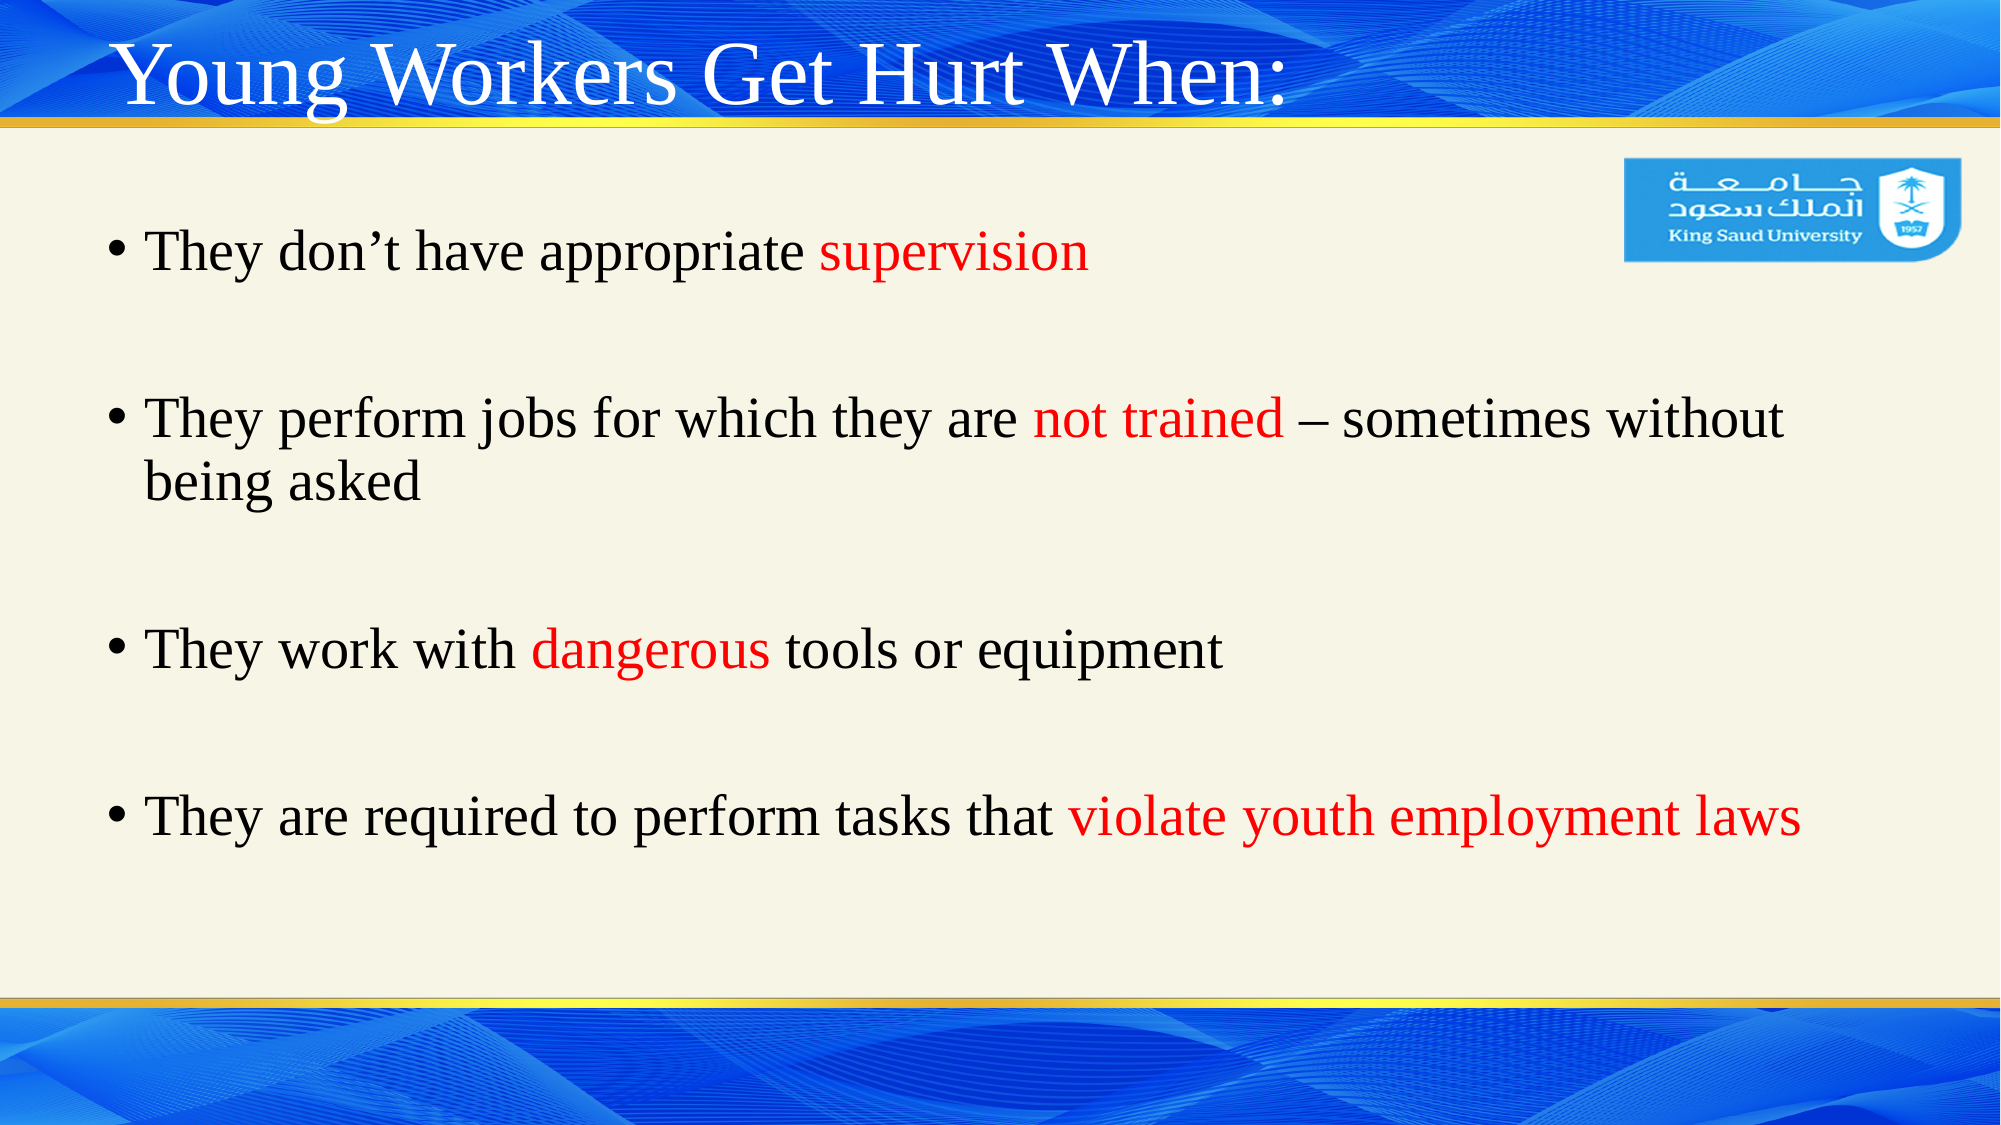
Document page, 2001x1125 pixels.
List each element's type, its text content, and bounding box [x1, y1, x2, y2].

picture [0, 0, 2001, 1125]
list They don’t have appropriate supervision They perform jobs for which they are not trained – sometimes without being asked They work with dangerous tools or equipment They are required to perform tasks that violate youth employment laws [91, 212, 1919, 968]
title Young Workers Get Hurt When: [93, 0, 1861, 150]
